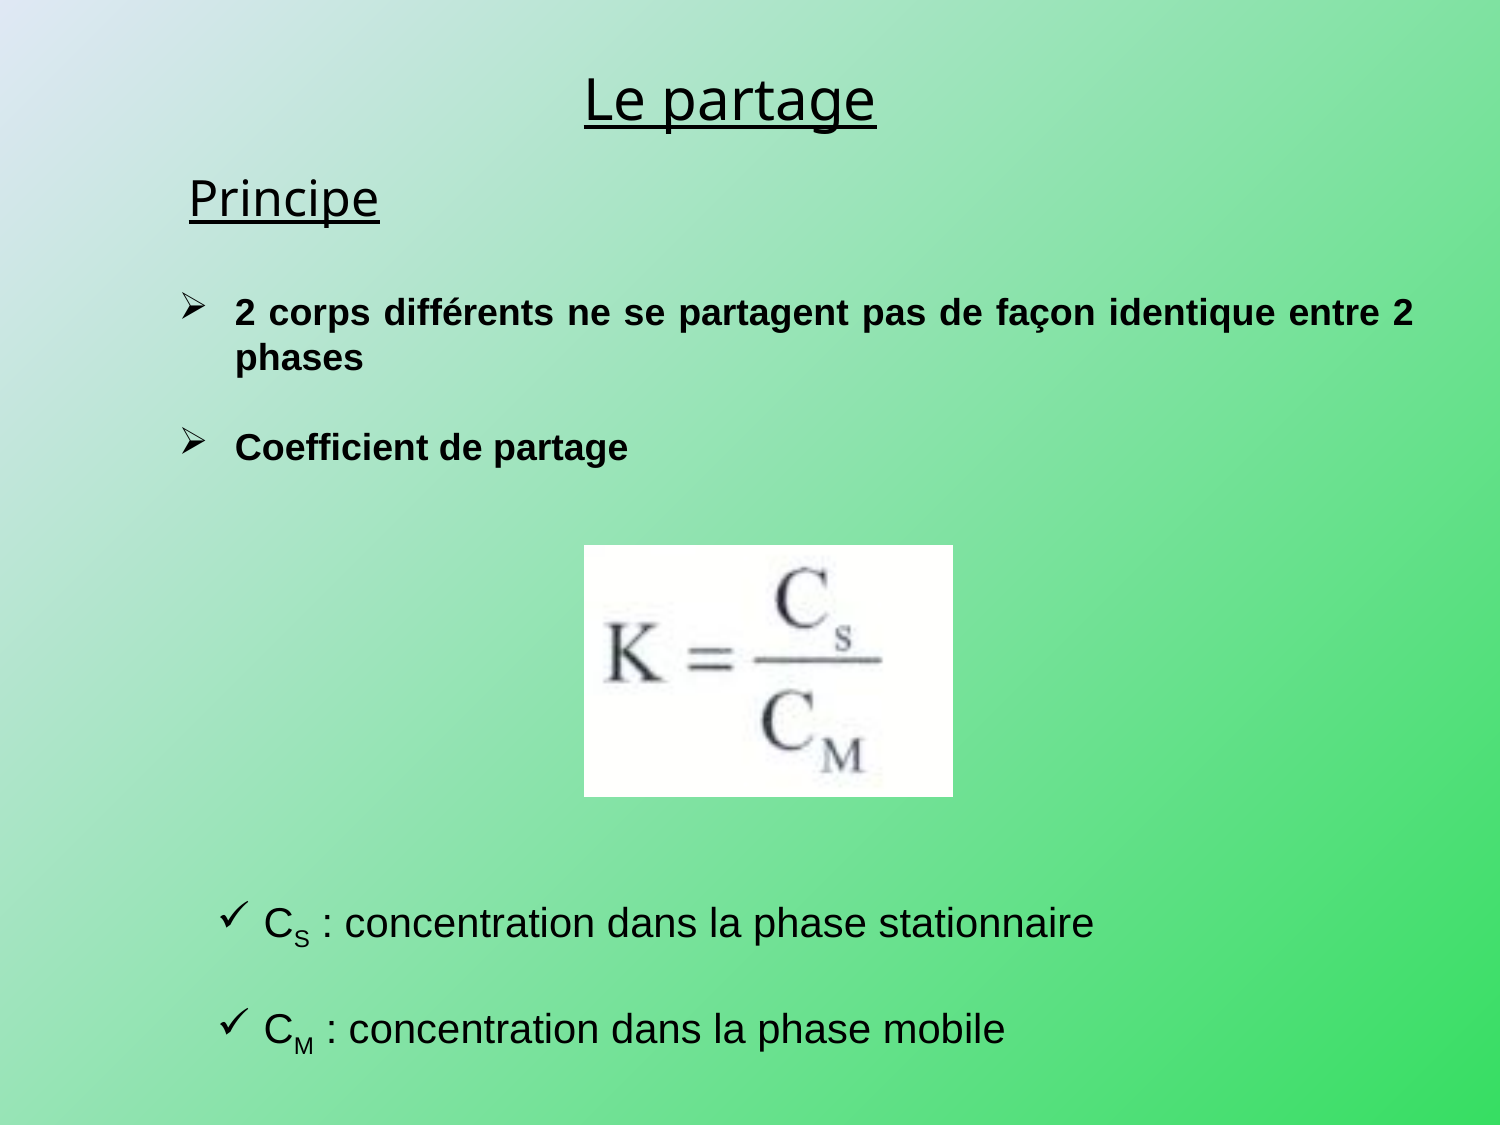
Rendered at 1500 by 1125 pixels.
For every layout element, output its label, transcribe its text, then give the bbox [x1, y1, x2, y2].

text_box Le partage [568, 54, 892, 140]
text_box 2 corps différents ne se partagent pas de façon identique entre 2 phases Coefficient de partage [164, 280, 1430, 521]
text_box CS : concentration dans la phase stationnaire CM : concentration dans la phase mobile [202, 888, 1110, 1067]
text_box Principe [173, 158, 395, 234]
picture [584, 544, 953, 798]
